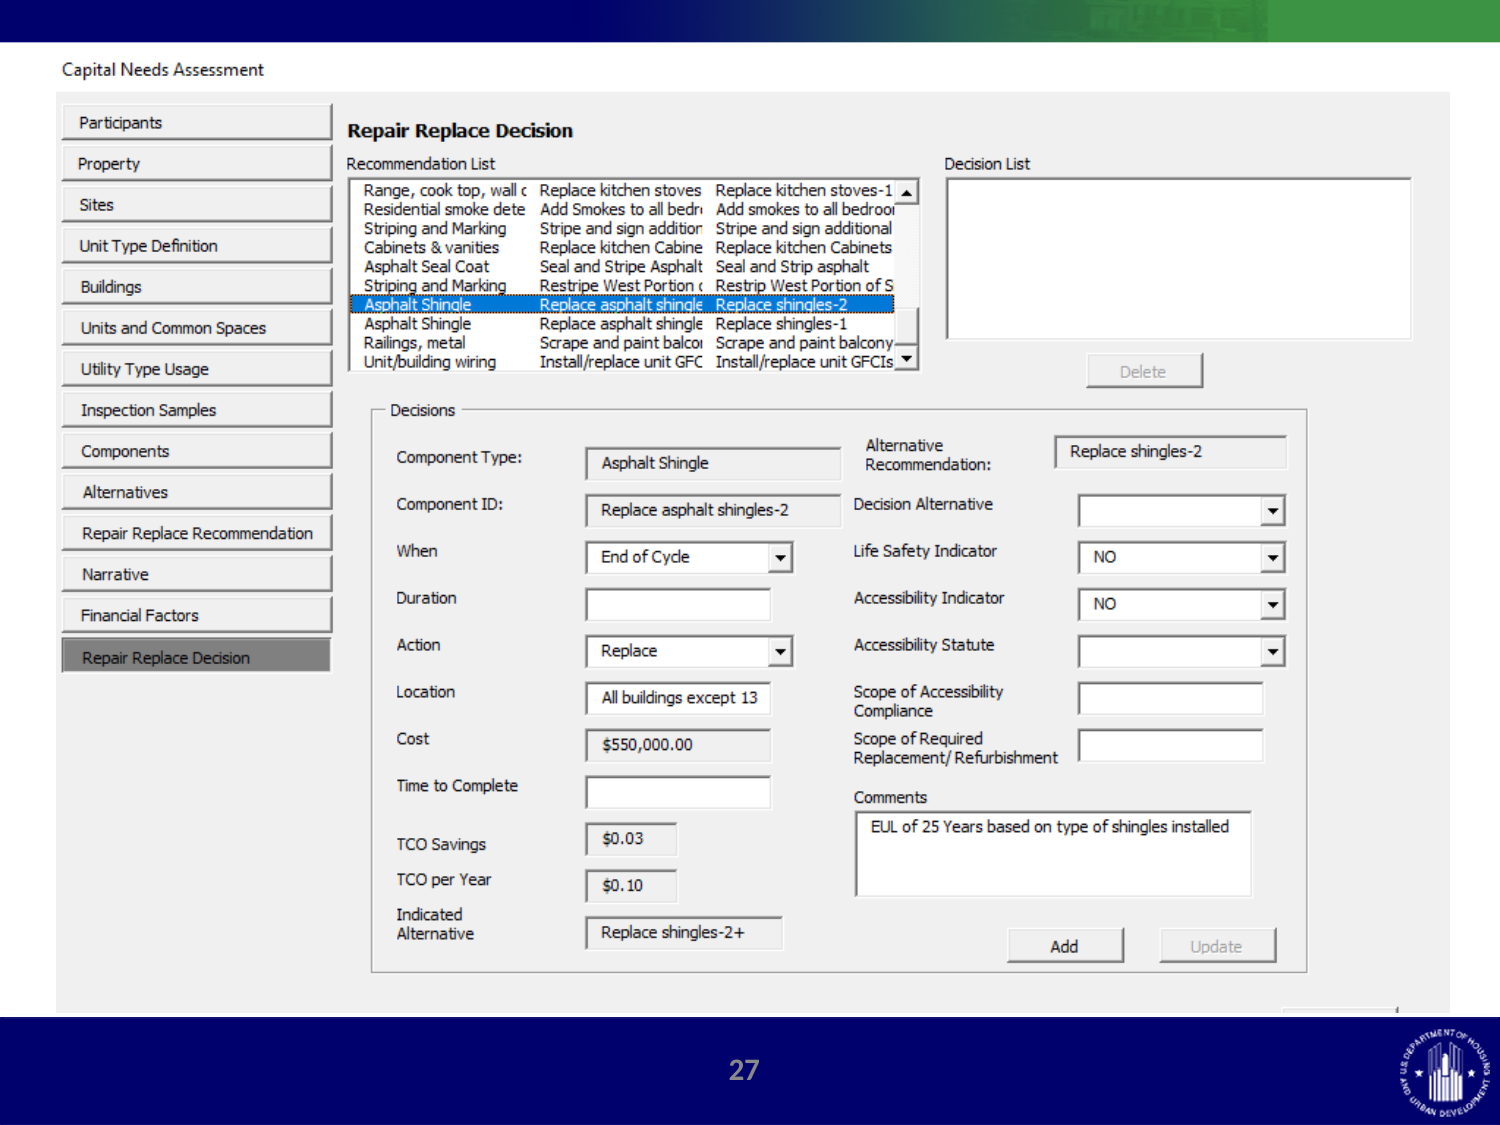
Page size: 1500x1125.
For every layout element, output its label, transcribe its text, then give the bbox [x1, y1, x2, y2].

slide_number 26 [712, 1037, 775, 1098]
picture [0, 0, 1500, 1125]
